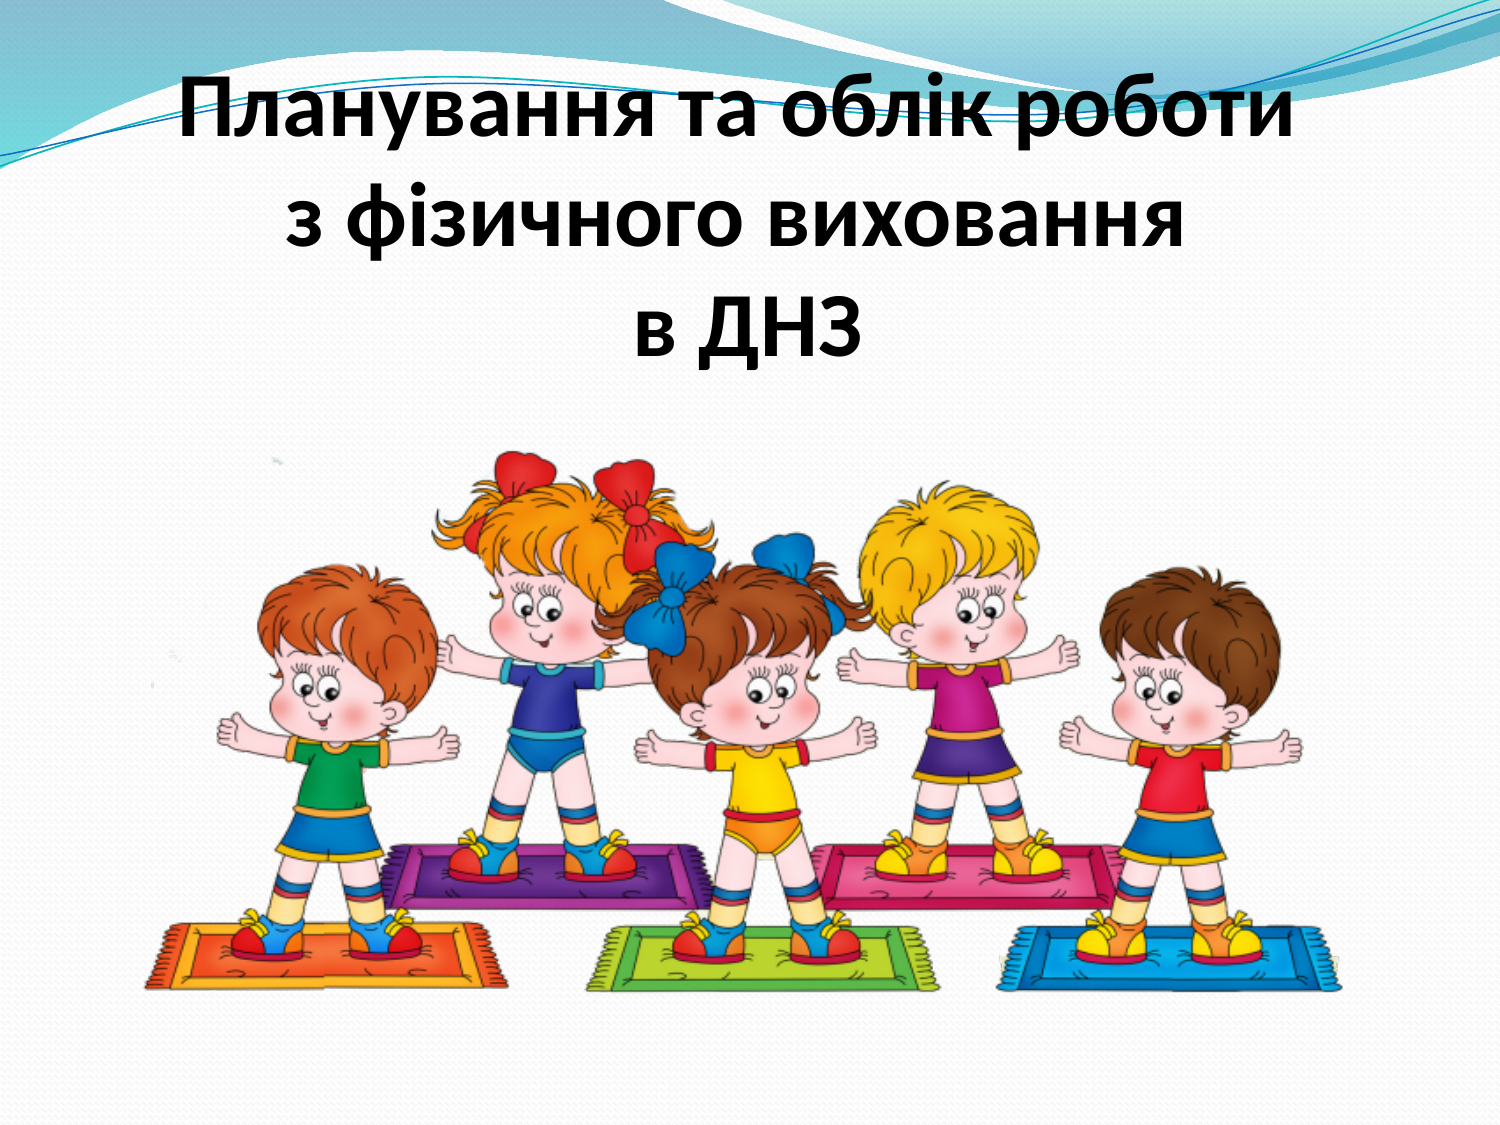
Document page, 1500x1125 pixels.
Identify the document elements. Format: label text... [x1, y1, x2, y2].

title Планування та облік роботи з фізичного виховання в ДНЗ [70, 35, 1425, 375]
picture [116, 445, 1348, 1055]
